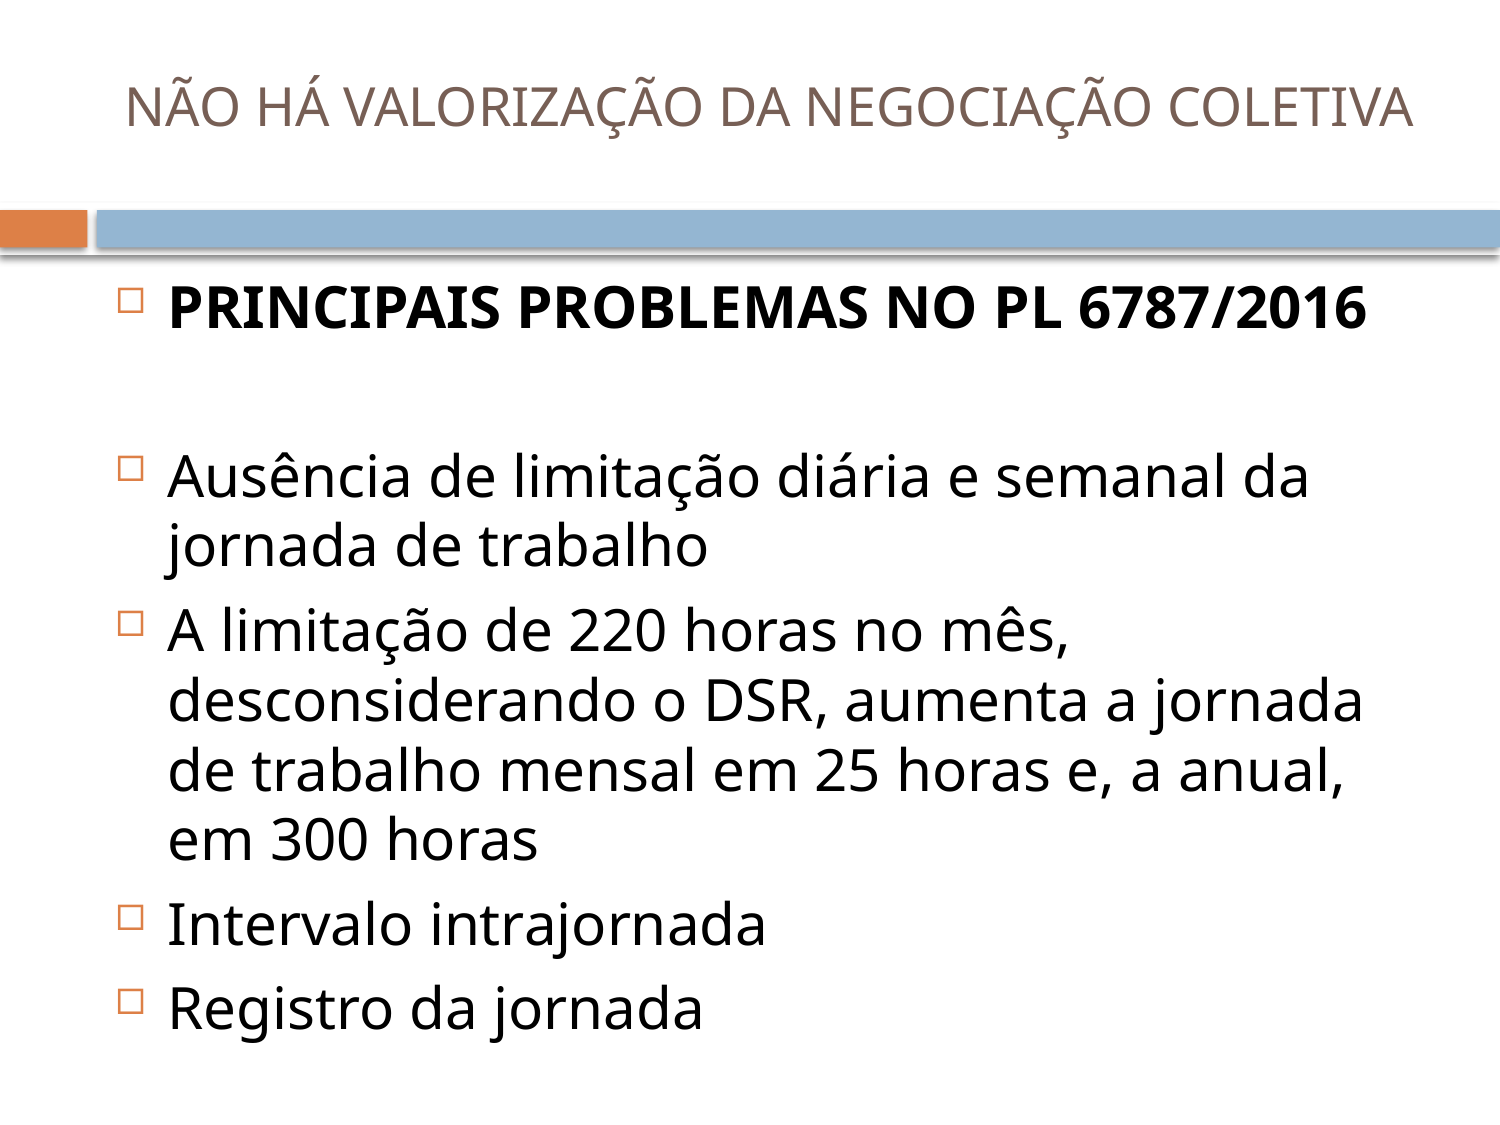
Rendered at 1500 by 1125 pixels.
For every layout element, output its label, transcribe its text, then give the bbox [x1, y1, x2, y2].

title NÃO HÁ VALORIZAÇÃO DA NEGOCIAÇÃO COLETIVA [100, 37, 1438, 172]
list PRINCIPAIS PROBLEMAS NO PL 6787/2016 Ausência de limitação diária e semanal da jornada de trabalho A limitação de 220 horas no mês, desconsiderando o DSR, aumenta a jornada de trabalho mensal em 25 horas e, a anual, em 300 horas Intervalo intrajornada Registro da jornada [100, 262, 1438, 1079]
